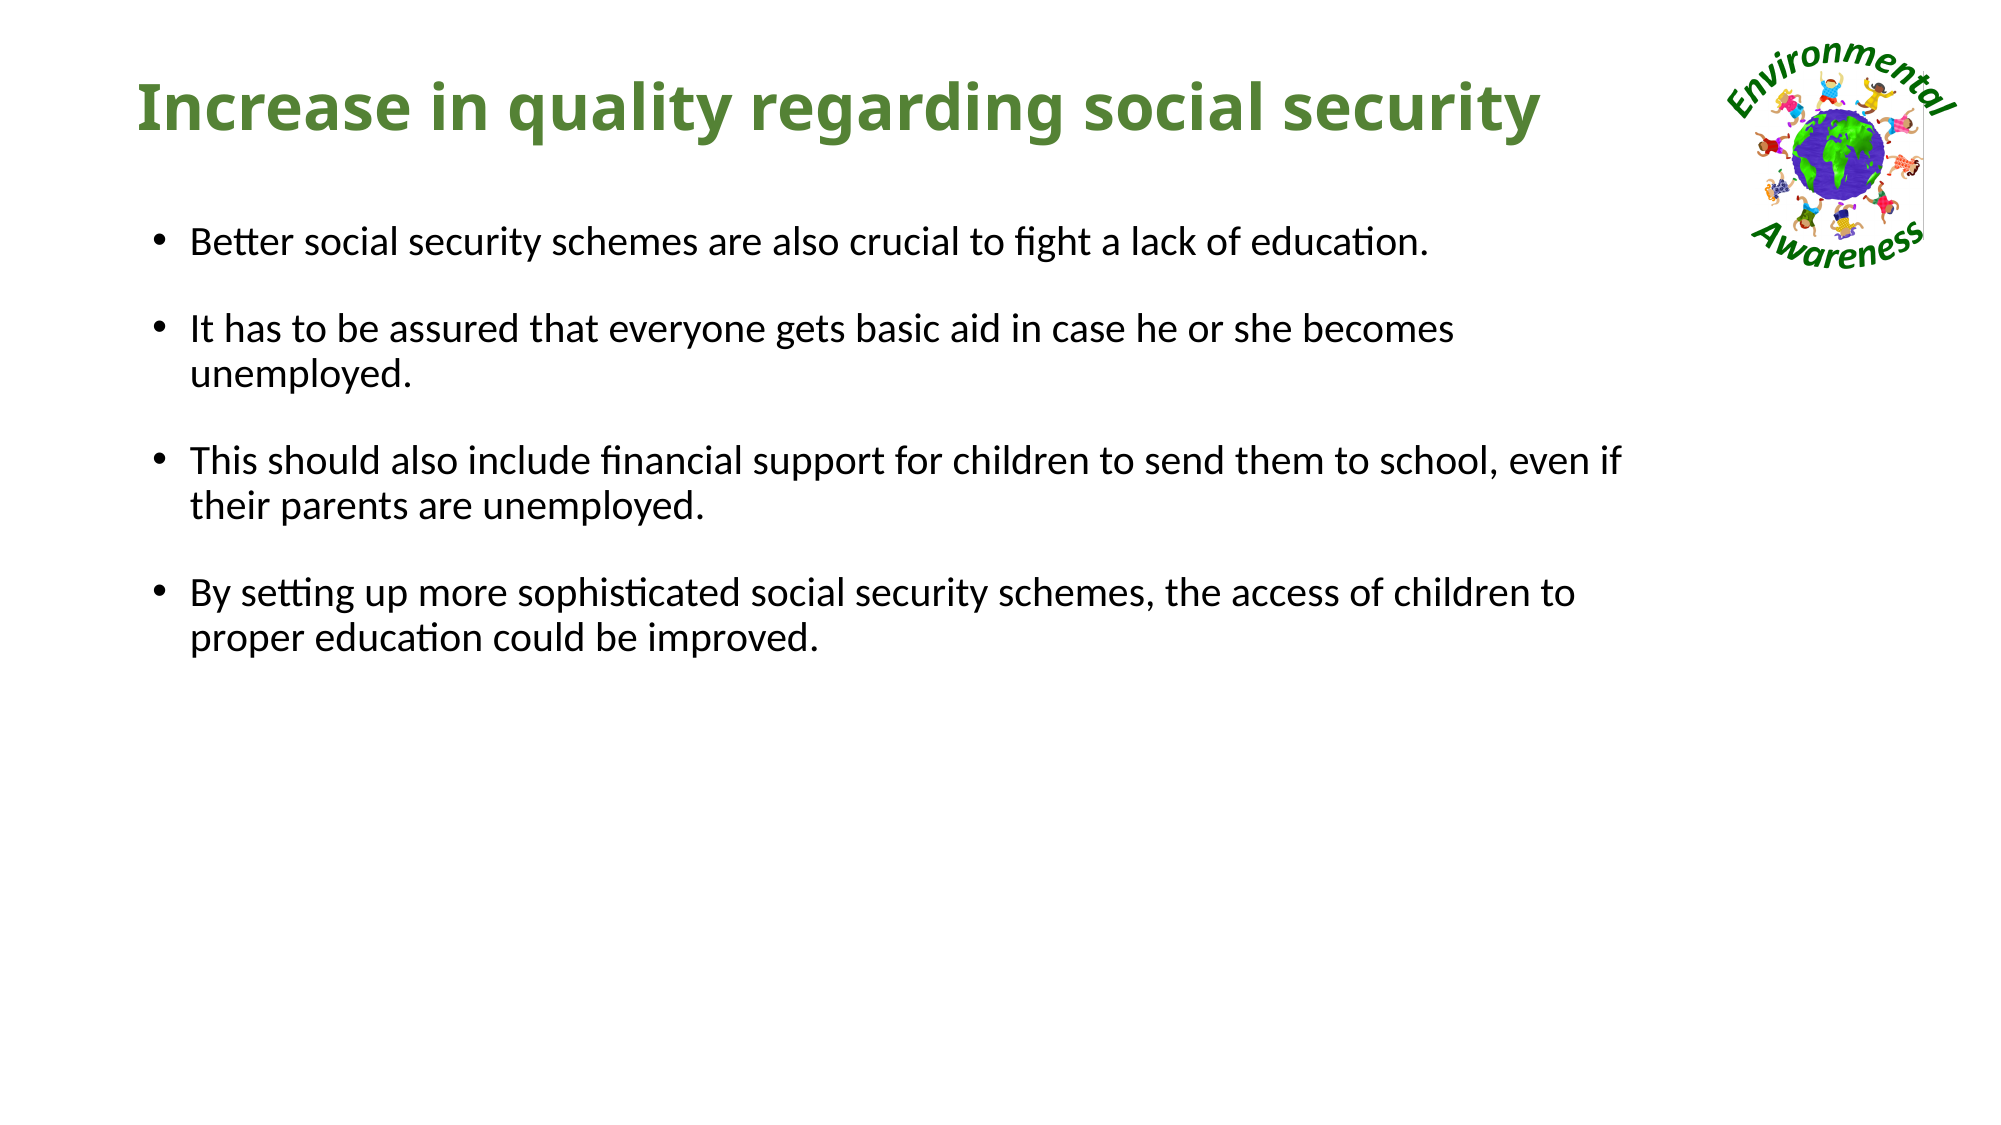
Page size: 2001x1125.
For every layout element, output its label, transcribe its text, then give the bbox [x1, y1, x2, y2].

list Better social security schemes are also crucial to fight a lack of education. It has to be assured that everyone gets basic aid in case he or she becomes unemployed. This should also include financial support for children to send them to school, even if their parents are unemployed. By setting up more sophisticated social security schemes, the access of children to proper education could be improved. [137, 212, 1650, 1021]
picture [1716, 35, 1962, 278]
title Increase in quality regarding social security [122, 59, 1650, 160]
